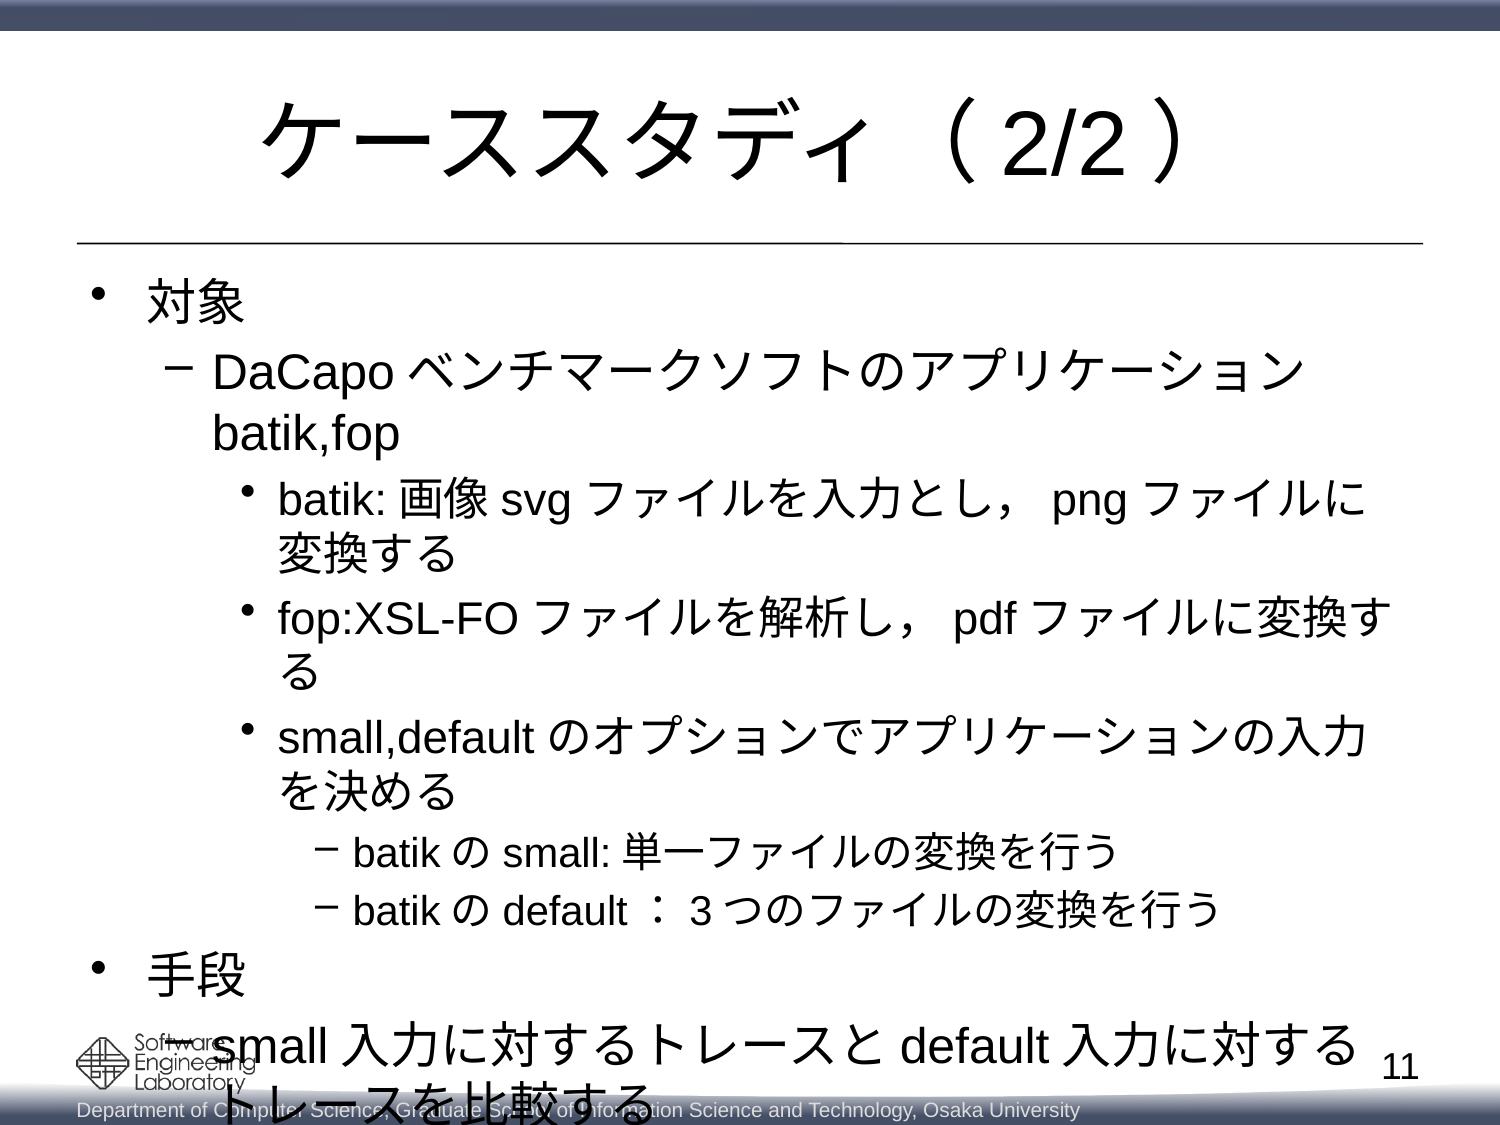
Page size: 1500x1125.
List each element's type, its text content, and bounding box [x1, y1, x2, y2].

list 対象 DaCapoベンチマークソフトのアプリケーションbatik,fop batik:画像svgファイルを入力とし，pngファイルに変換する fop:XSL-FOファイルを解析し，pdfファイルに変換する small,defaultのオプションでアプリケーションの入力を決める batikのsmall:単一ファイルの変換を行う batikのdefault：3つのファイルの変換を行う 手段 small入力に対するトレースとdefault入力に対するトレースを比較する 異なる入力によって，動作にどんな違いがあるかを調べた [74, 262, 1426, 1006]
picture [0, 1033, 1500, 1125]
slide_number 10 [1246, 1034, 1436, 1083]
title ケーススタディ（2/2） [74, 44, 1424, 233]
picture [0, 0, 1500, 31]
